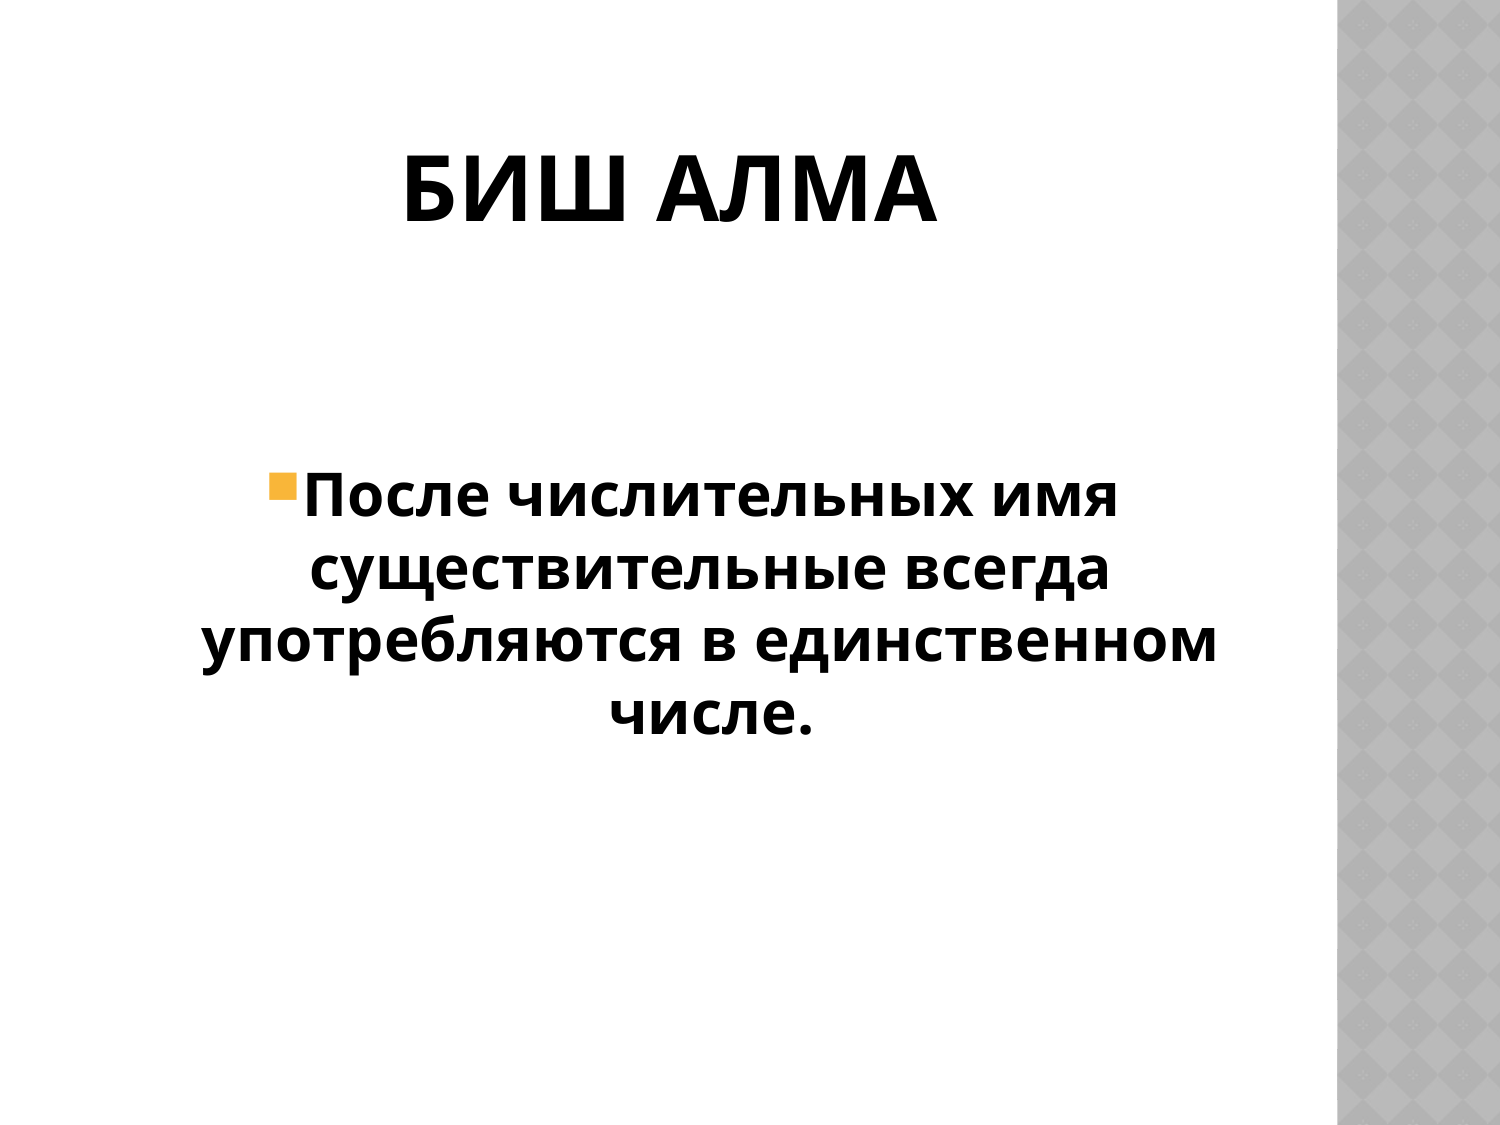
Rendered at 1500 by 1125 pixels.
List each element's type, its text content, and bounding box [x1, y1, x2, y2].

title Биш алма [75, 52, 1263, 240]
list После числительных имя существительные всегда употребляются в единственном числе. [75, 264, 1263, 1059]
